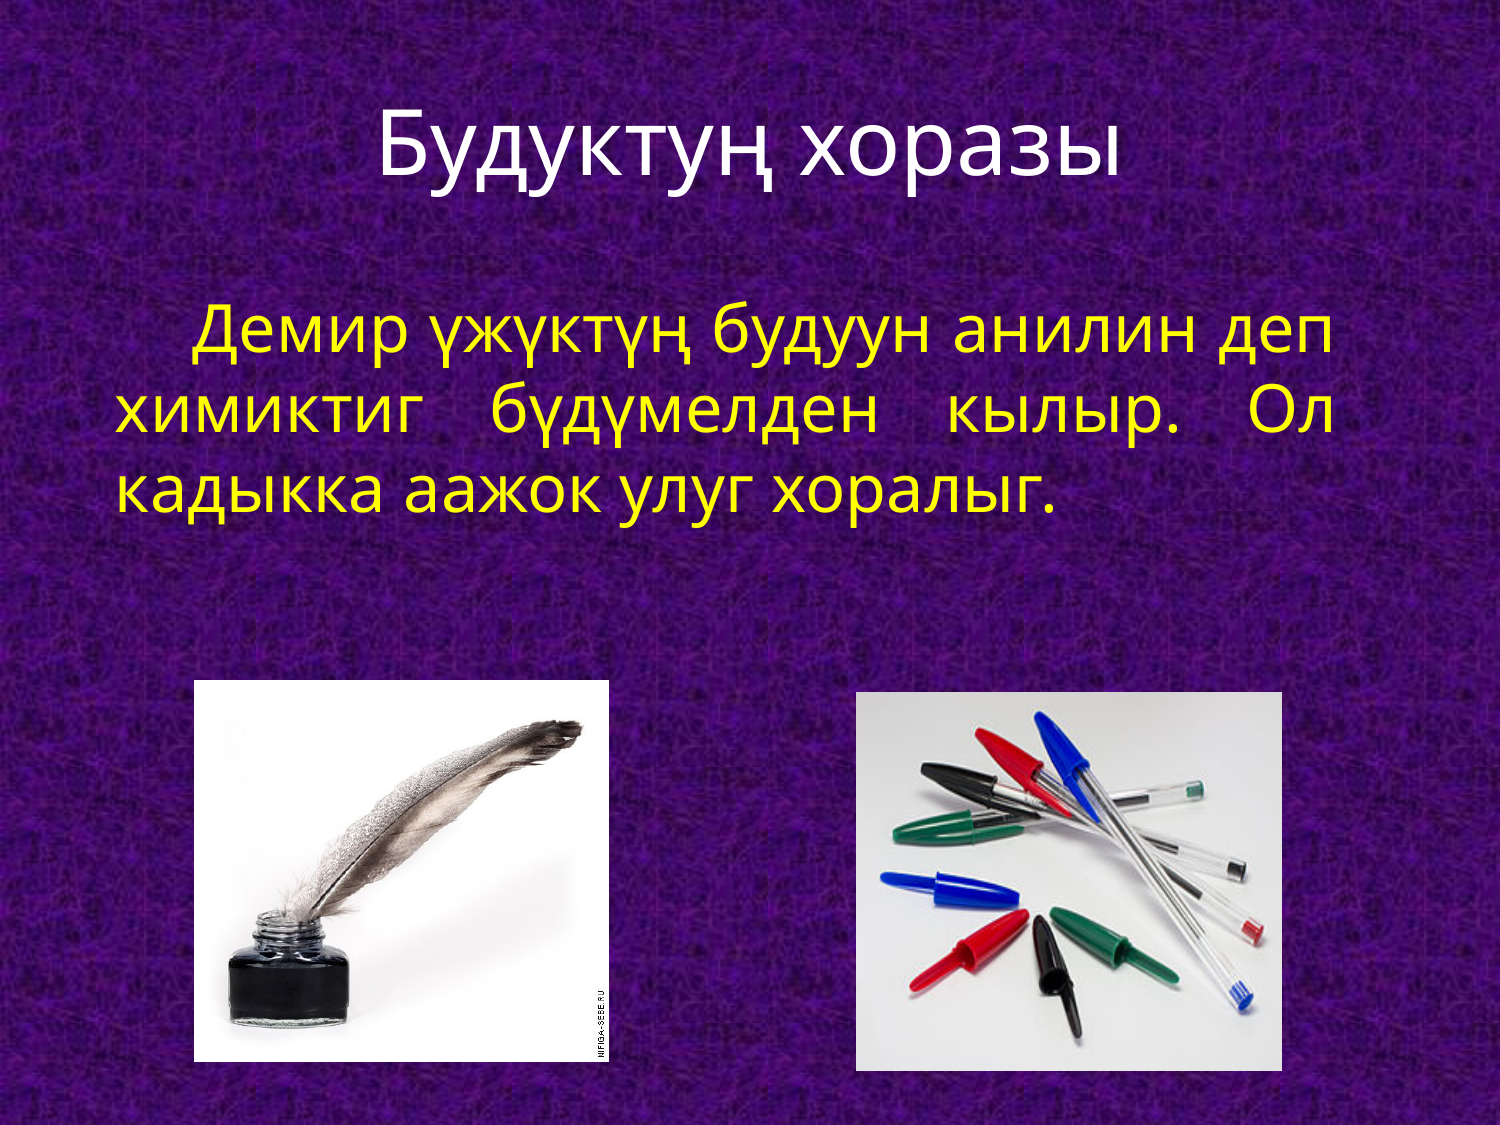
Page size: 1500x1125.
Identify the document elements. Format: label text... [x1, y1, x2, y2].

picture [0, 0, 1500, 1125]
text_box Демир үжүктүң будуун анилин деп химиктиг бүдүмелден кылыр. Ол кадыкка аажок улуг хоралыг. [100, 278, 1353, 534]
title Будуктуң хоразы [75, 45, 1425, 233]
